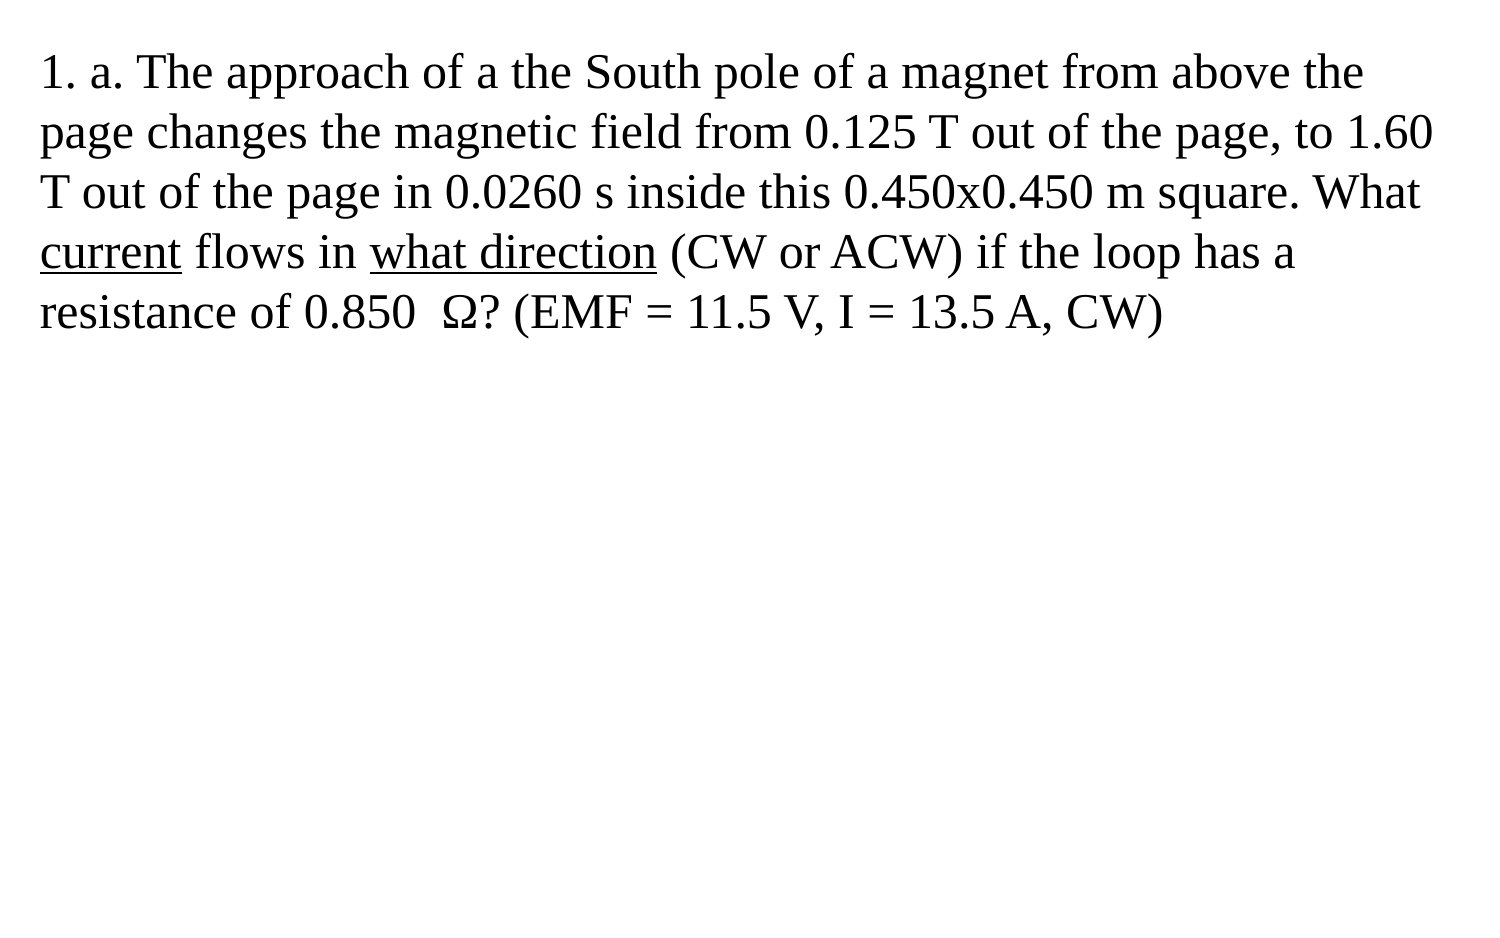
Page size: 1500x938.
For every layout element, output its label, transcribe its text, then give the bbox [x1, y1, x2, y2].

text_box 1. a. The approach of a the South pole of a magnet from above the page changes the magnetic field from 0.125 T out of the page, to 1.60 T out of the page in 0.0260 s inside this 0.450x0.450 m square. What current flows in what direction (CW or ACW) if the loop has a resistance of 0.850 Ω? (EMF = 11.5 V, I = 13.5 A, CW) [24, 31, 1475, 406]
